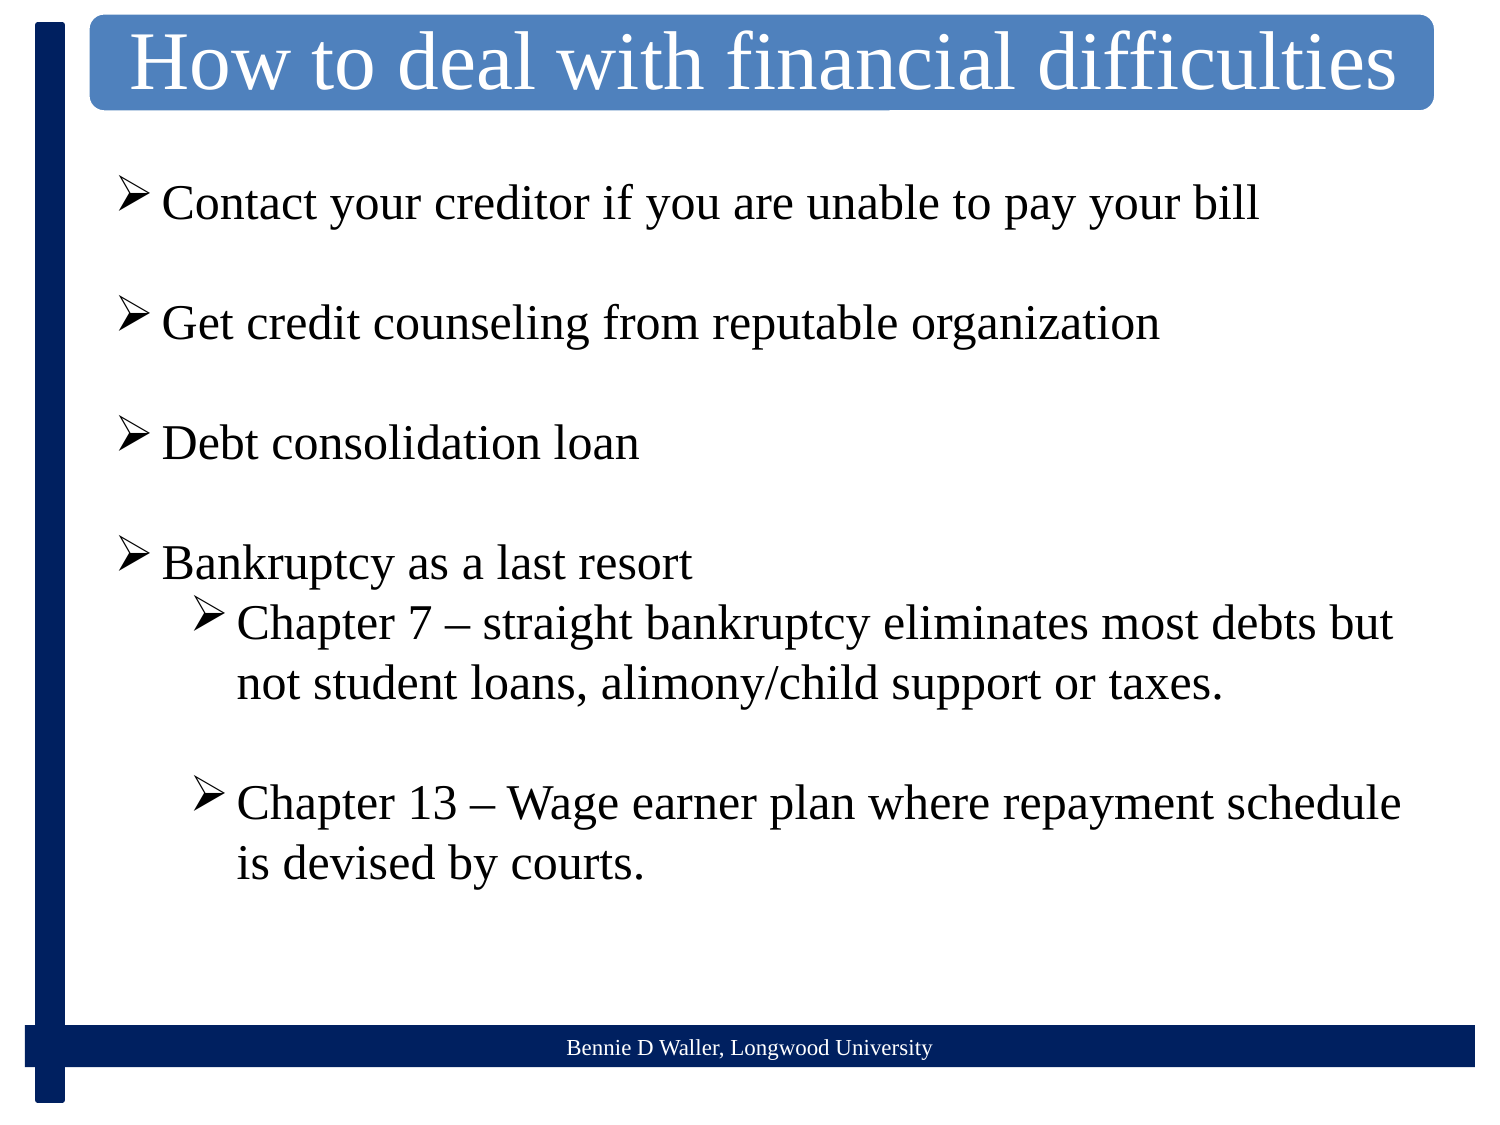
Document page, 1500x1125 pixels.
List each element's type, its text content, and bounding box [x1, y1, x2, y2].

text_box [87, 12, 1438, 113]
text_box Contact your creditor if you are unable to pay your bill Get credit counseling from reputable organization Debt consolidation loan Bankruptcy as a last resort Chapter 7 – straight bankruptcy eliminates most debts but not student loans, alimony/child support or taxes. Chapter 13 – Wage earner plan where repayment schedule is devised by courts. [99, 162, 1450, 1003]
